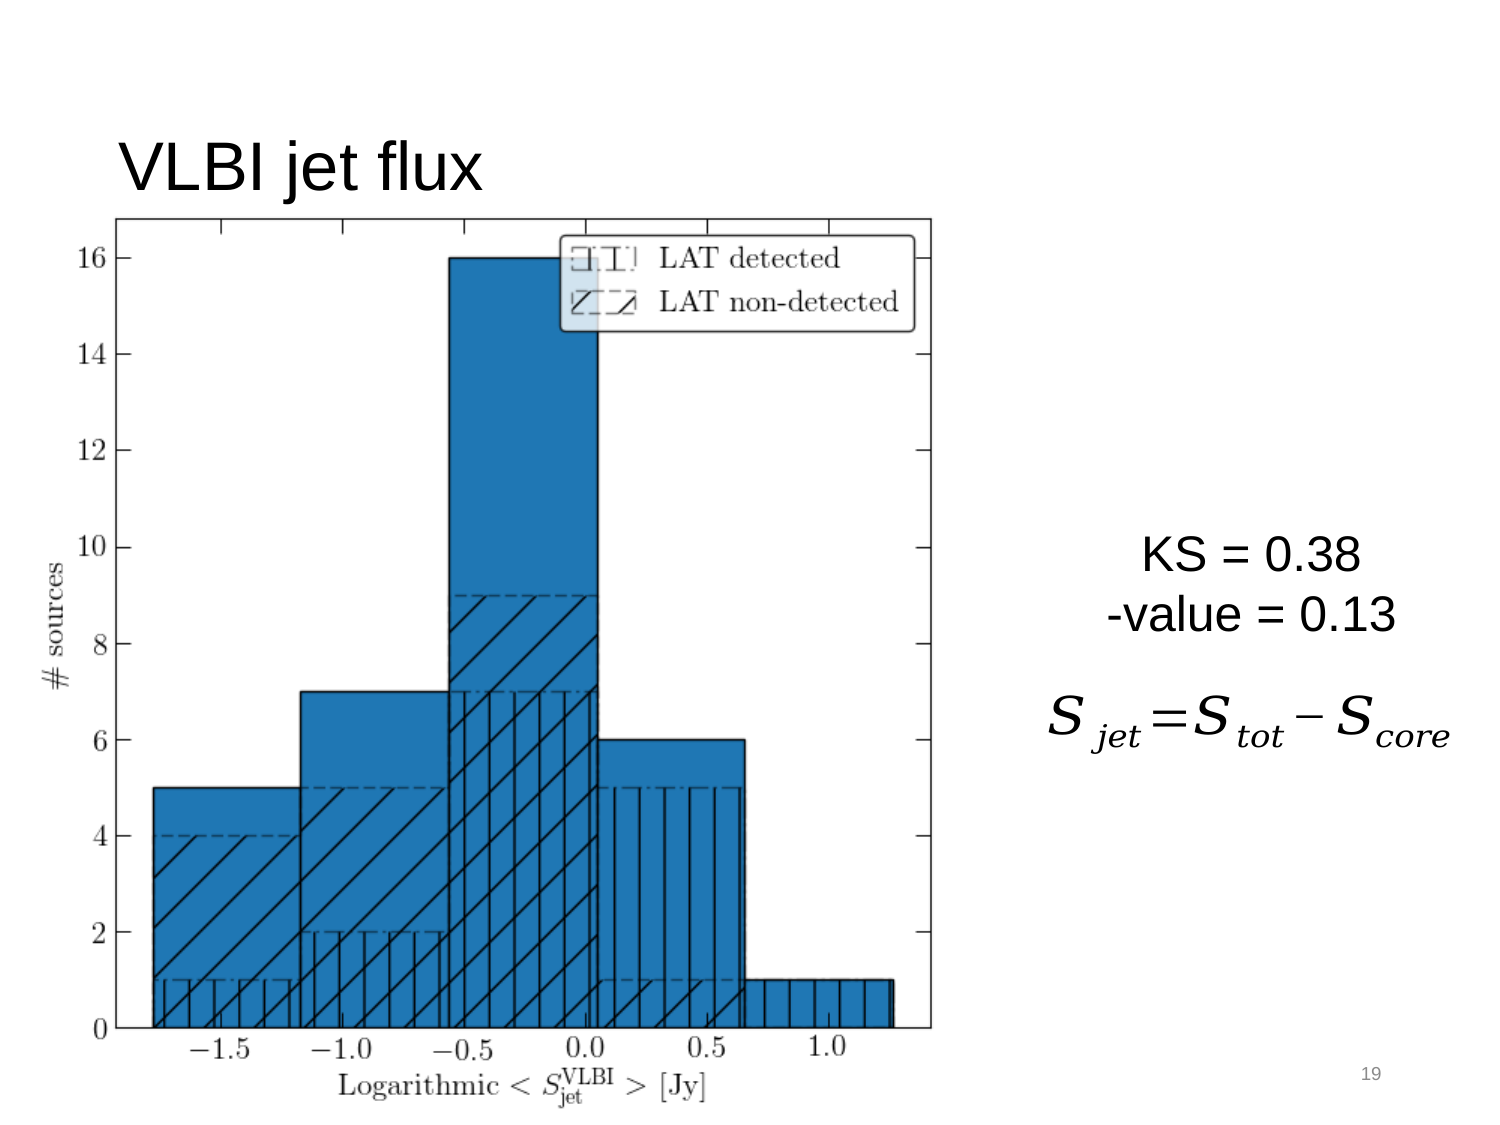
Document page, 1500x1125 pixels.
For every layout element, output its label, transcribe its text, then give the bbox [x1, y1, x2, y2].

picture [27, 205, 945, 1125]
slide_number 19 [1059, 1042, 1397, 1103]
title VLBI jet flux [103, 59, 1397, 278]
